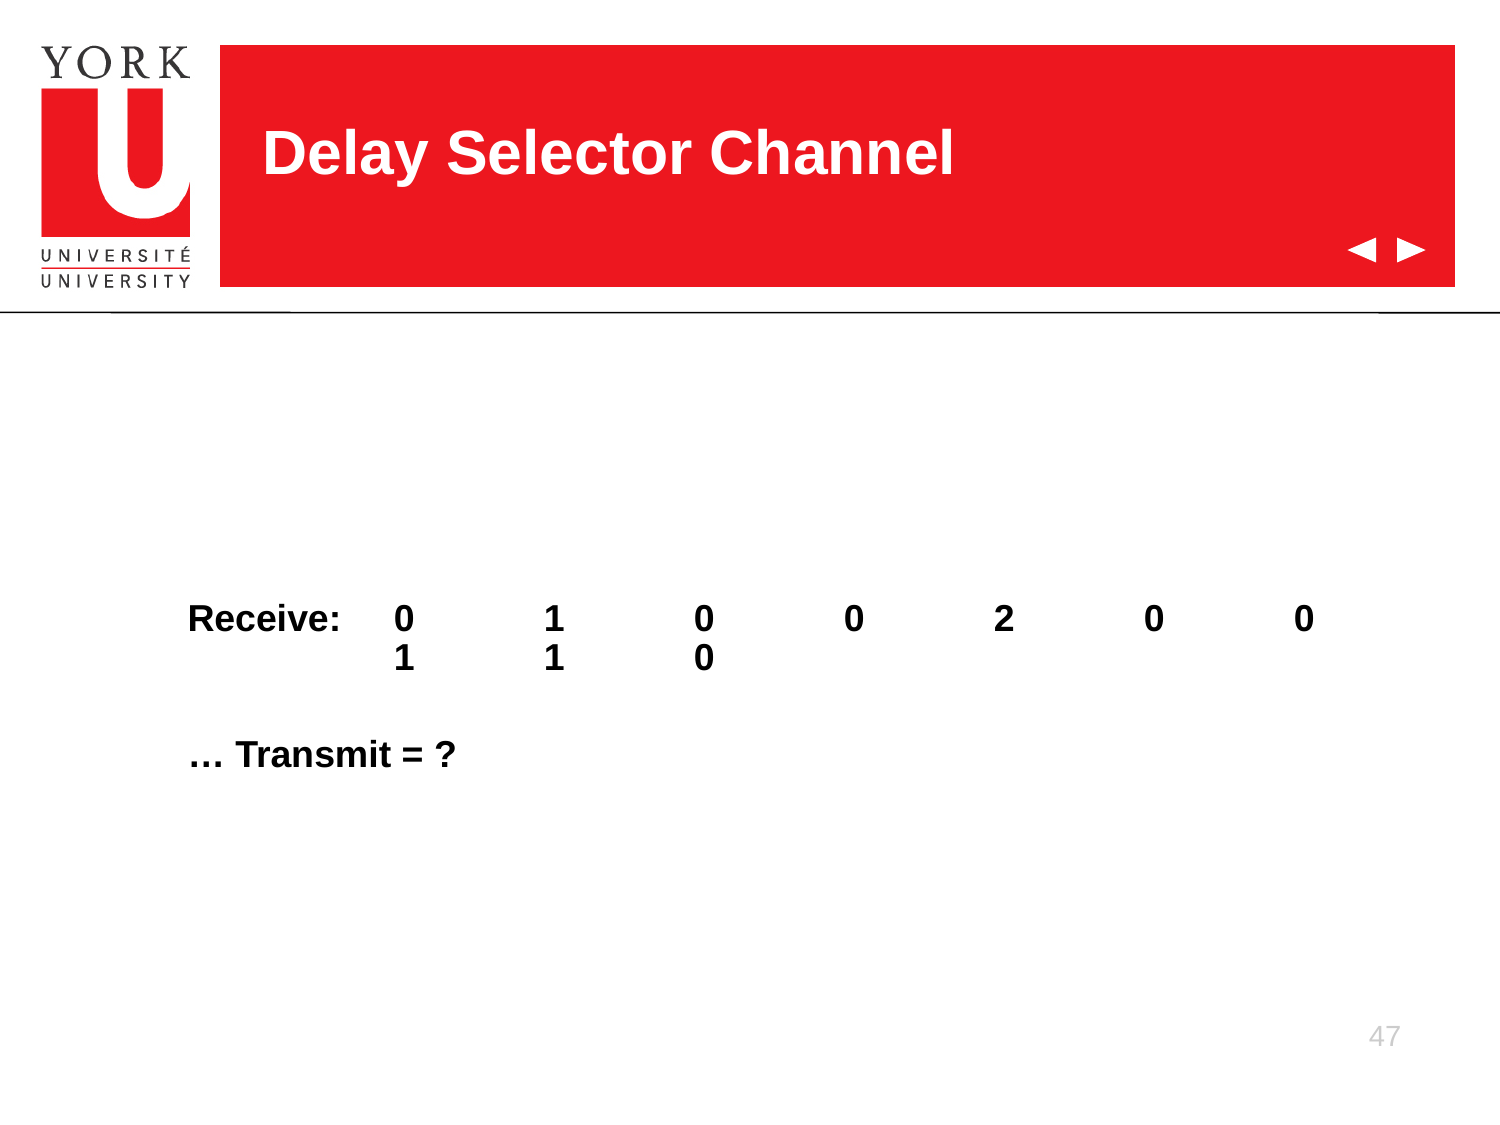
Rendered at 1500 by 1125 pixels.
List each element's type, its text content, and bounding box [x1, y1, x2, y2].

slide_number 47 [1347, 1012, 1423, 1088]
title Delay Selector Channel [262, 57, 1388, 245]
picture [0, 0, 1500, 311]
picture [0, 314, 1500, 1125]
list I Receive: 0 1 0 0 2 0 0 1 1 0 … Transmit = ? [187, 362, 1325, 647]
